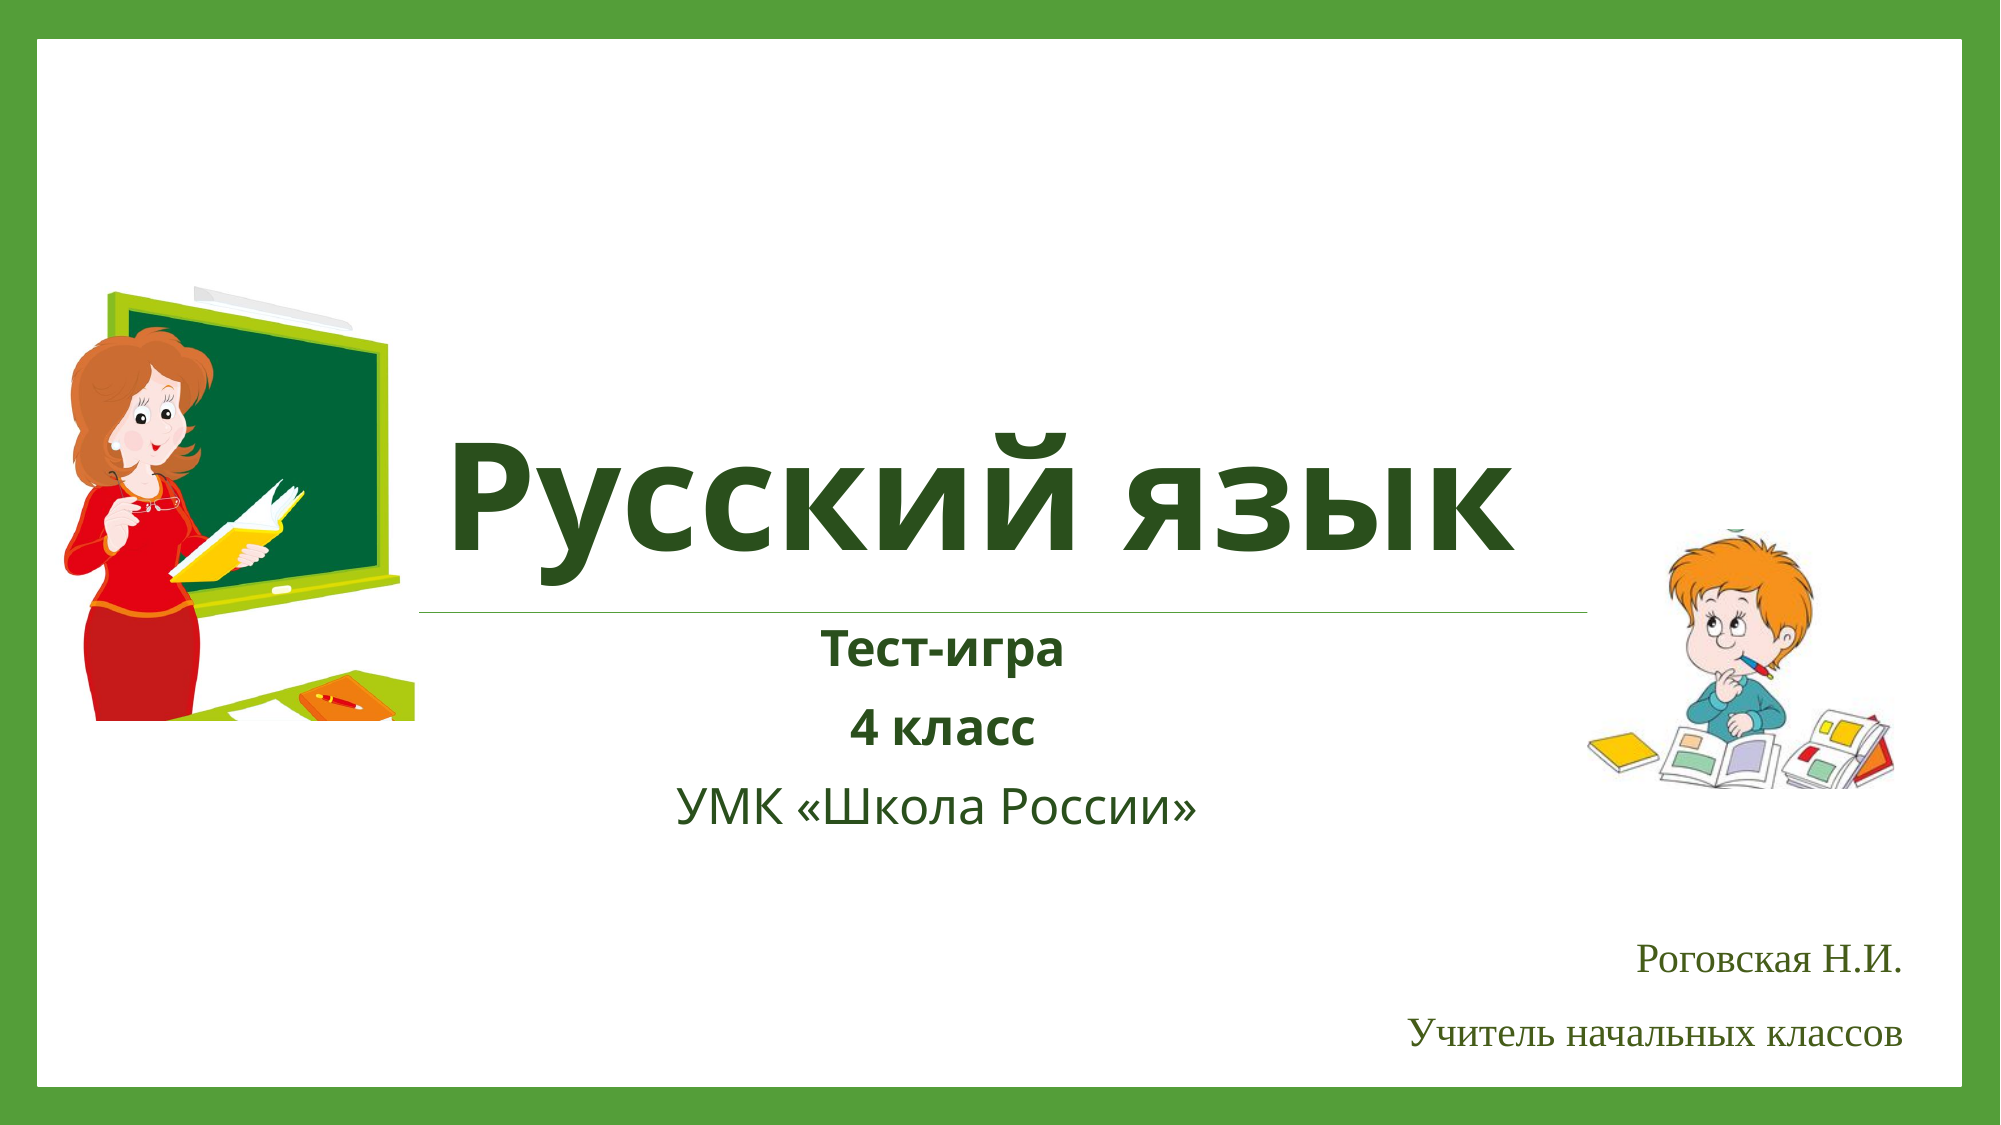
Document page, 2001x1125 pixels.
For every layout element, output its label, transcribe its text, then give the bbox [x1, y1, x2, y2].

picture [1586, 529, 1895, 789]
text_box Роговская Н.И. Учитель начальных классов [1383, 929, 1919, 1071]
picture [46, 285, 419, 721]
title Русский язык [424, 315, 1797, 589]
subtitle Тест-игра 4 класс УМК «Школа России» [224, 615, 1663, 844]
